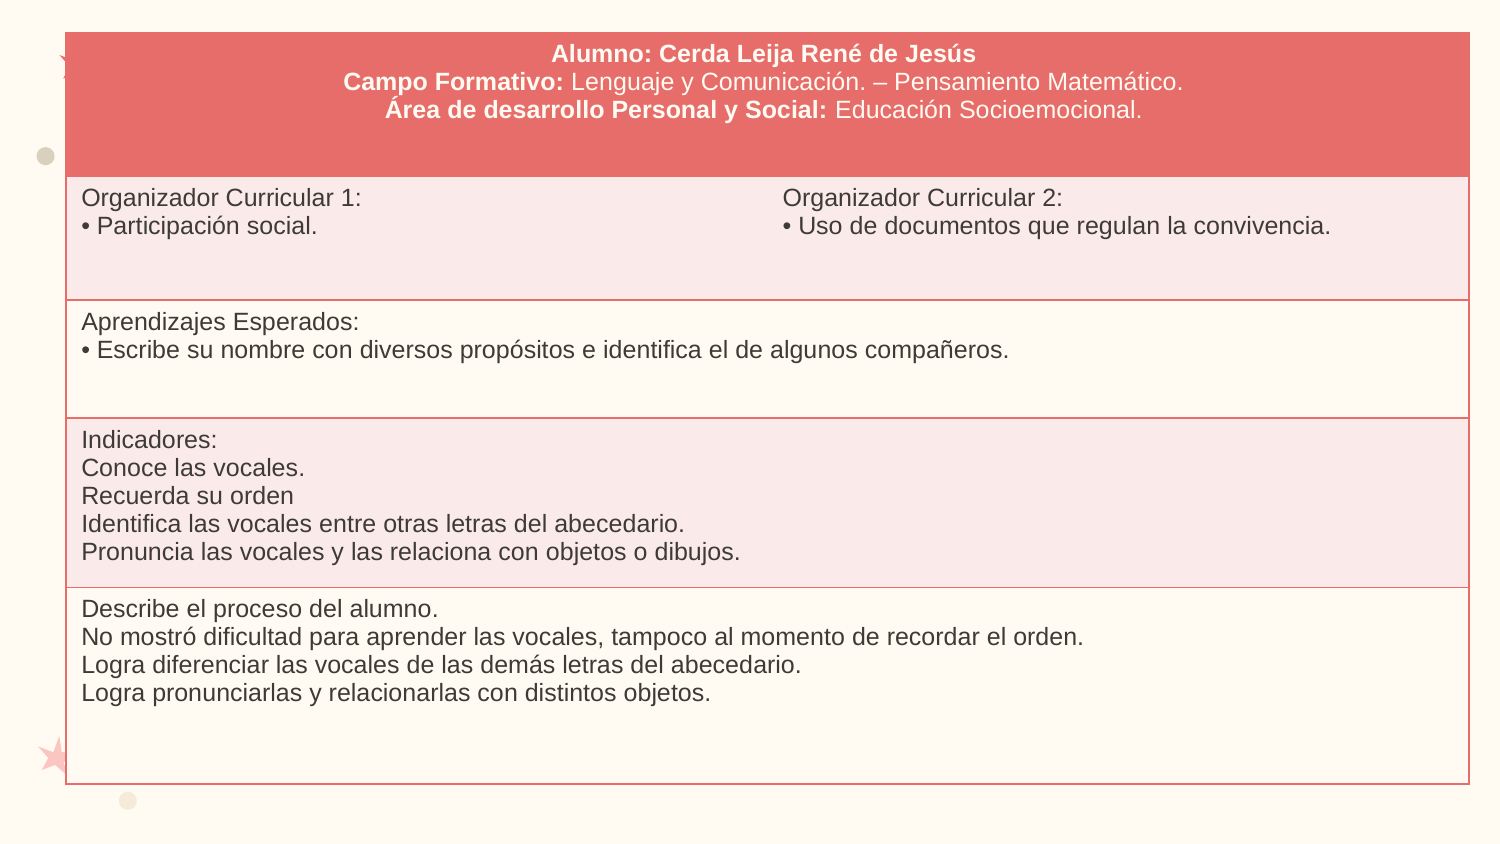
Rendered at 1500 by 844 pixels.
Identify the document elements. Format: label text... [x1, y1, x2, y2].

table_cell Indicadores: Conoce las vocales. Recuerda su orden Identifica las vocales entre otras letras del abecedario. Pronuncia las vocales y las relaciona con objetos o dibujos. [67, 419, 1468, 587]
table_header Alumno: Cerda Leija René de Jesús Campo Formativo: Lenguaje y Comunicación. – Pensamiento Matemático. Área de desarrollo Personal y Social: Educación Socioemocional. [67, 33, 1468, 176]
table_cell Organizador Curricular 1: • Participación social. [67, 177, 768, 299]
table_cell Describe el proceso del alumno. No mostró dificultad para aprender las vocales, tampoco al momento de recordar el orden. Logra diferenciar las vocales de las demás letras del abecedario. Logra pronunciarlas y relacionarlas con distintos objetos. [67, 588, 1468, 783]
table_cell Organizador Curricular 2: • Uso de documentos que regulan la convivencia. [768, 177, 1468, 299]
table_cell Aprendizajes Esperados: • Escribe su nombre con diversos propósitos e identifica el de algunos compañeros. [67, 301, 1468, 417]
